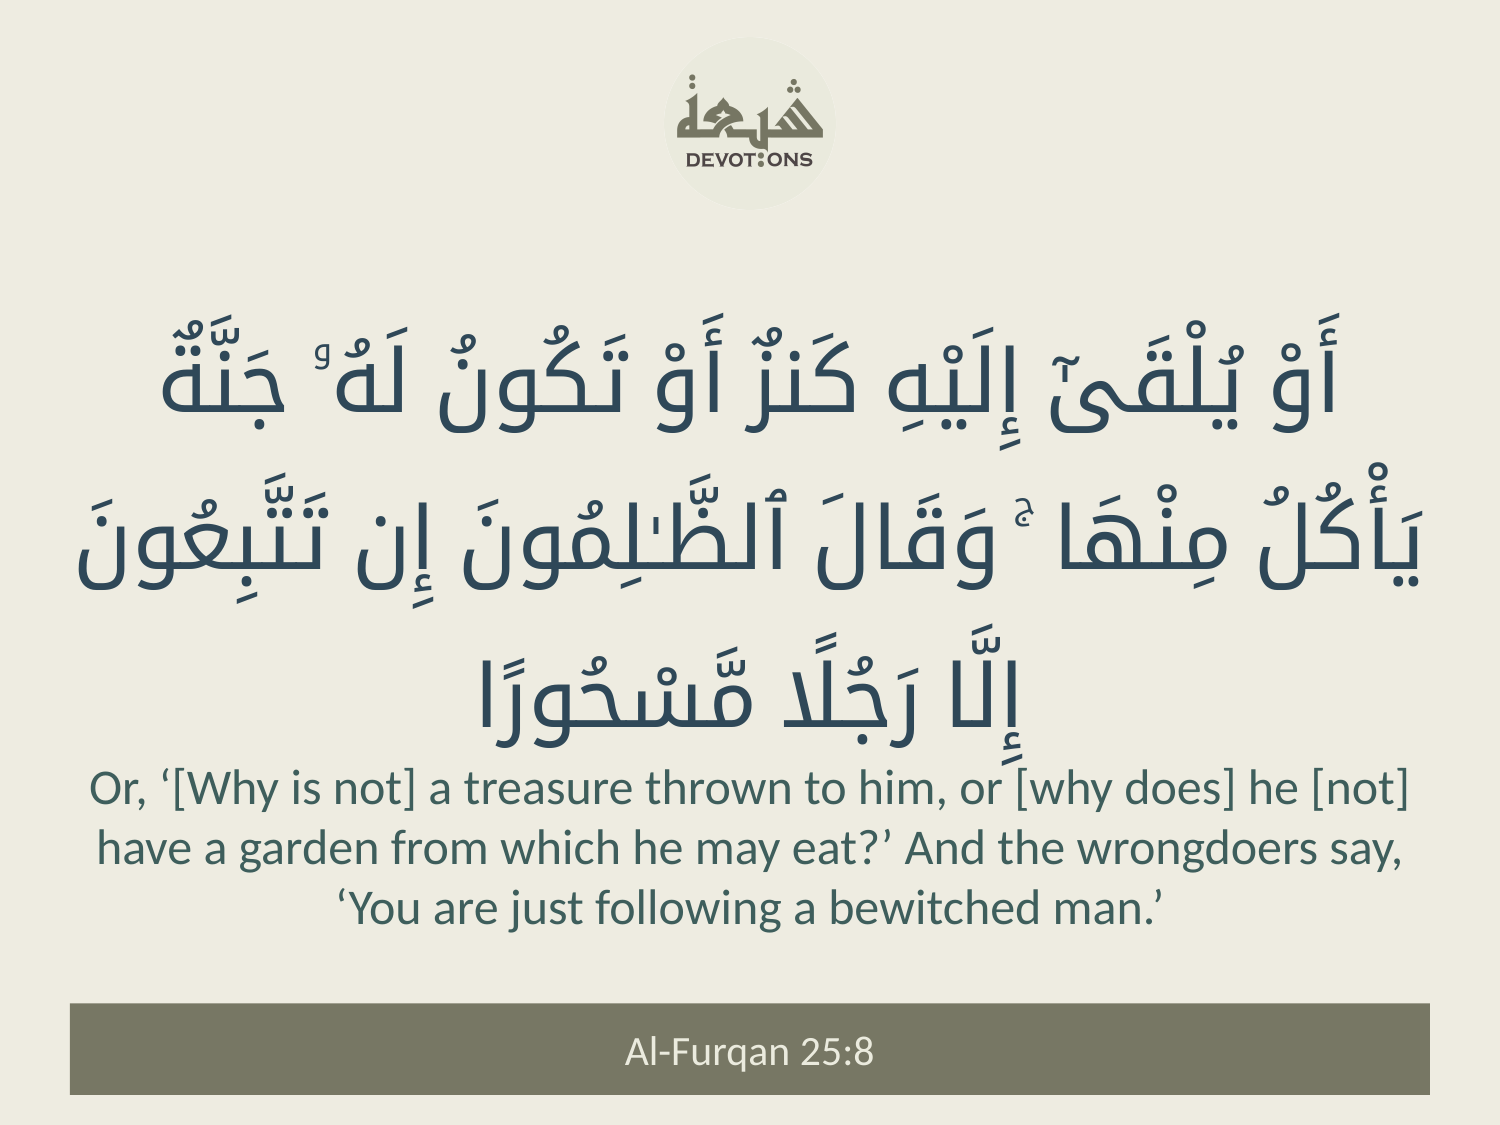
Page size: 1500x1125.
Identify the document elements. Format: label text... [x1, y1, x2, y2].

list Al-Furqan 25:8 [69, 1003, 1430, 1095]
list أَوْ يُلْقَىٰٓ إِلَيْهِ كَنزٌ أَوْ تَكُونُ لَهُۥ جَنَّةٌ يَأْكُلُ مِنْهَا ۚ وَقَالَ ٱلظَّـٰلِمُونَ إِن تَتَّبِعُونَ إِلَّا رَجُلًا مَّسْحُورًا Or, ‘[Why is not] a treasure thrown to him, or [why does] he [not] have a garden from which he may eat?’ And the wrongdoers say, ‘You are just following a bewitched man.’ [69, 203, 1430, 1003]
picture [656, 29, 844, 203]
